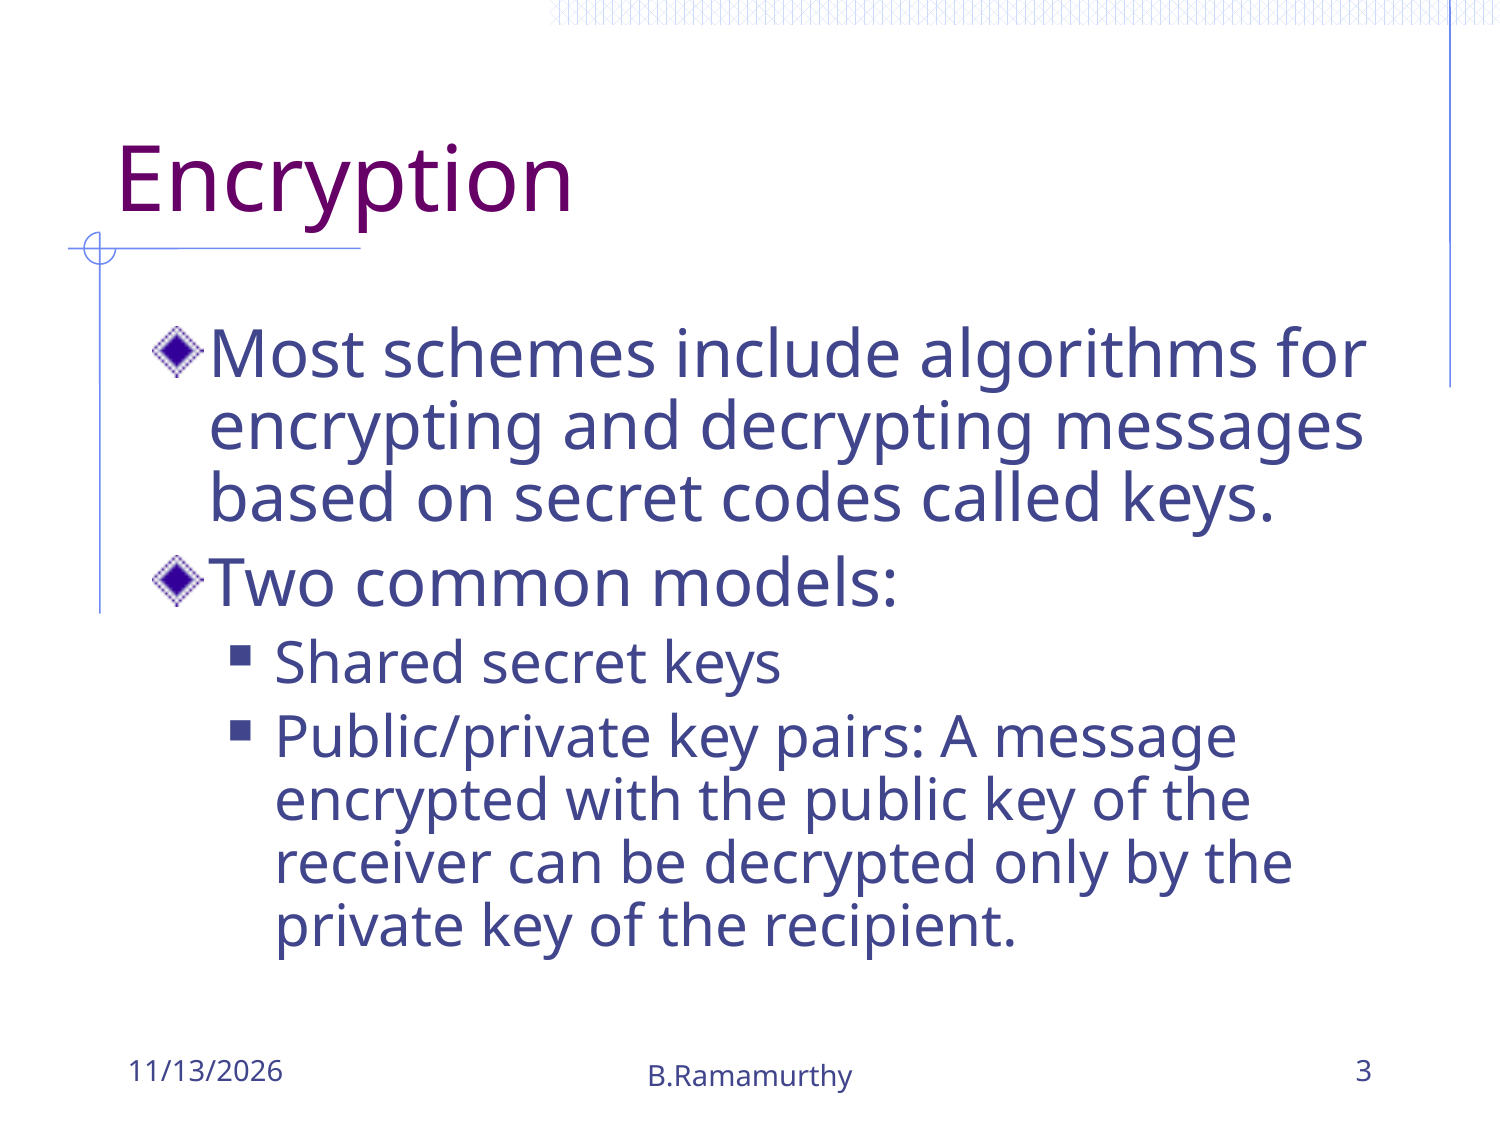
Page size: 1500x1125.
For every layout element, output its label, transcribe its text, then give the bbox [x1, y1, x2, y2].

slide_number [112, 1024, 426, 1101]
slide_number 3 [1074, 1024, 1388, 1101]
list Most schemes include algorithms for encrypting and decrypting messages based on secret codes called keys. Two common models: Shared secret keys Public/private key pairs: A message encrypted with the public key of the receiver can be decrypted only by the private key of the recipient. [137, 312, 1413, 988]
title Encryption [99, 50, 1375, 238]
picture [152, 326, 204, 378]
footer B.Ramamurthy [512, 1024, 988, 1101]
picture [152, 555, 204, 607]
